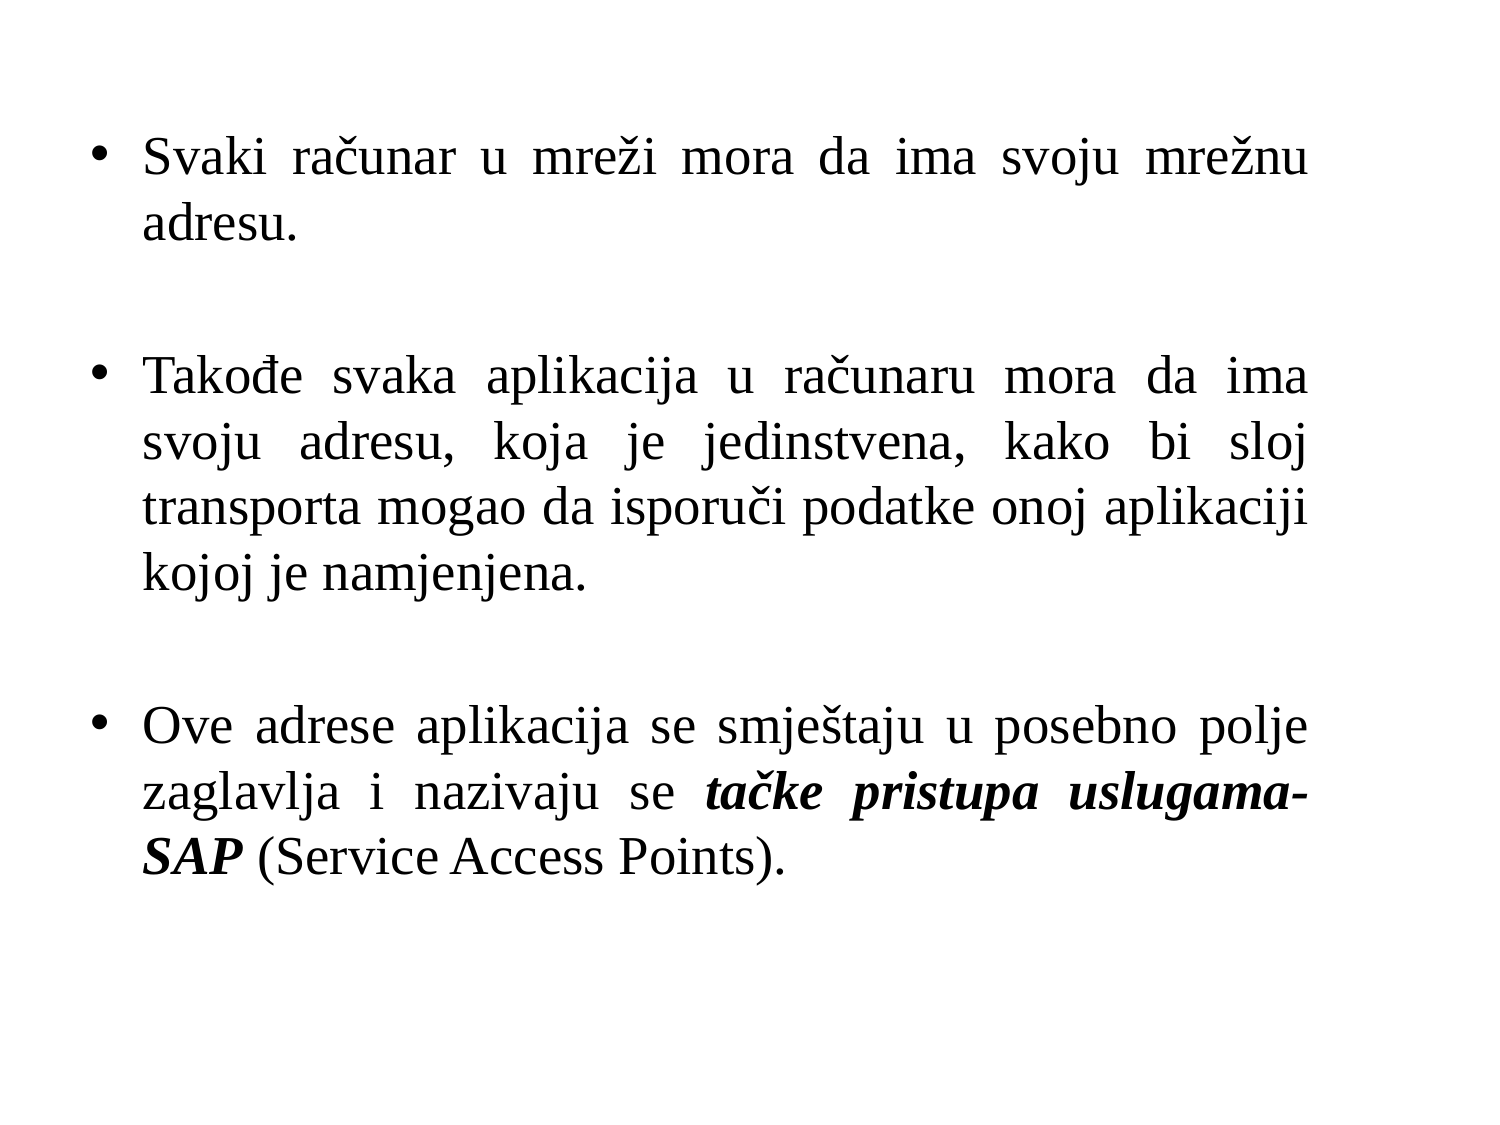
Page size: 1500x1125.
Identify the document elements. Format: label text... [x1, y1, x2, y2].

list Svaki računar u mreži mora da ima svoju mrežnu adresu. Takođe svaka aplikacija u računaru mora da ima svoju adresu, koja je jedinstvena, kako bi sloj transporta mogao da isporuči podatke onoj aplikaciji kojoj je namjenjena. Ove adrese aplikacija se smještaju u posebno polje zaglavlja i nazivaju se tačke pristupa uslugama- SAP (Service Access Points). [75, 112, 1325, 900]
